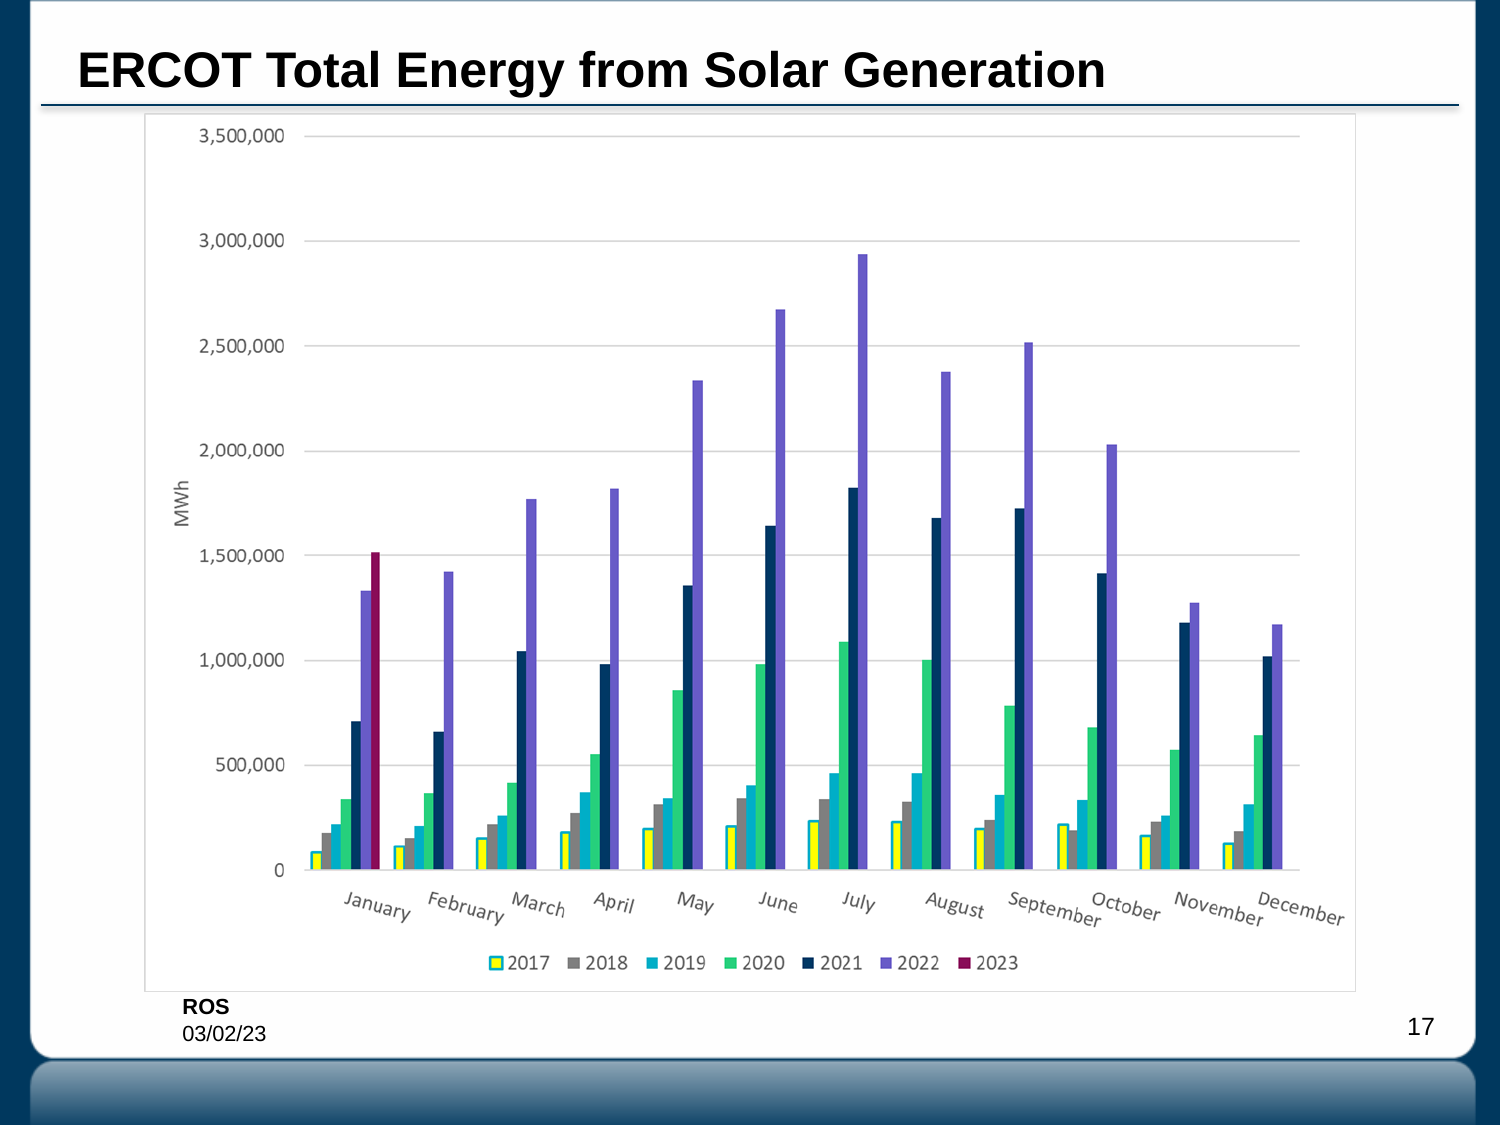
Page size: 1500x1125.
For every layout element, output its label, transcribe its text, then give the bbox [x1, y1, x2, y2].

picture [0, 0, 1500, 1125]
title ERCOT Total Energy from Solar Generation [62, 29, 1450, 106]
